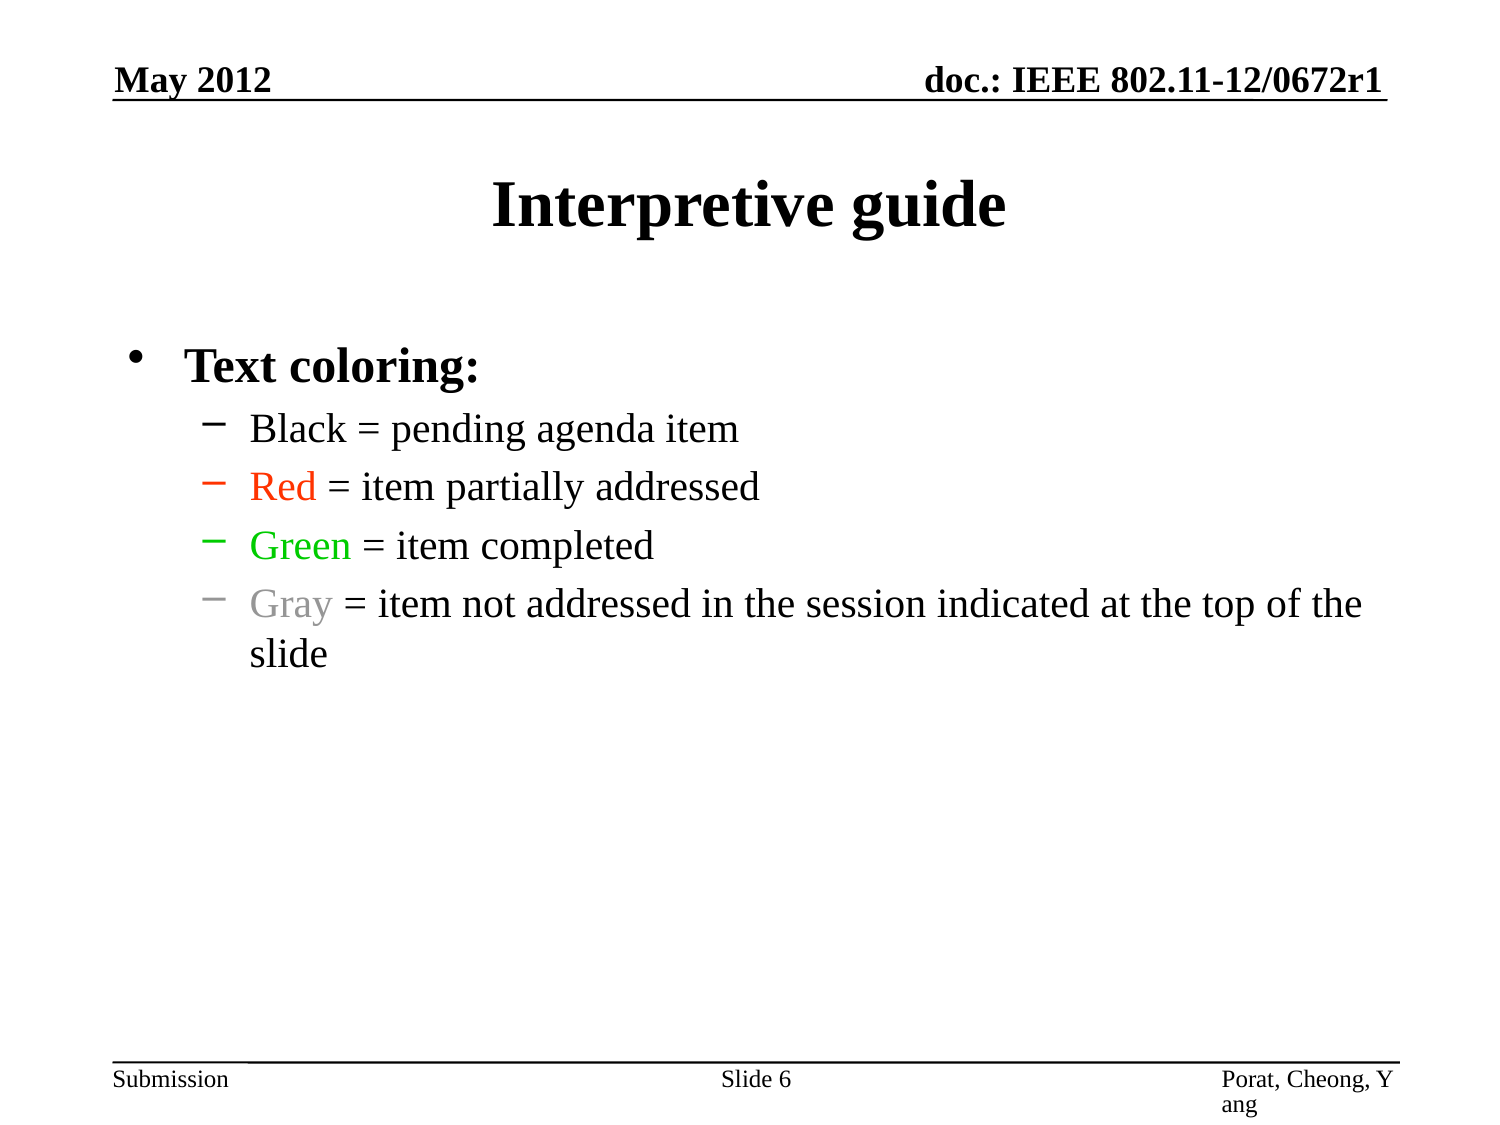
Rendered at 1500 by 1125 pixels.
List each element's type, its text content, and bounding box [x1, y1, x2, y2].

footer Porat, Cheong, Yang [1221, 1061, 1402, 1093]
list Text coloring: Black = pending agenda item Red = item partially addressed Green = item completed Gray = item not addressed in the session indicated at the top of the slide [112, 324, 1388, 1001]
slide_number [114, 54, 313, 101]
slide_number Slide 6 [712, 1061, 800, 1093]
title Interpretive guide [112, 112, 1388, 288]
